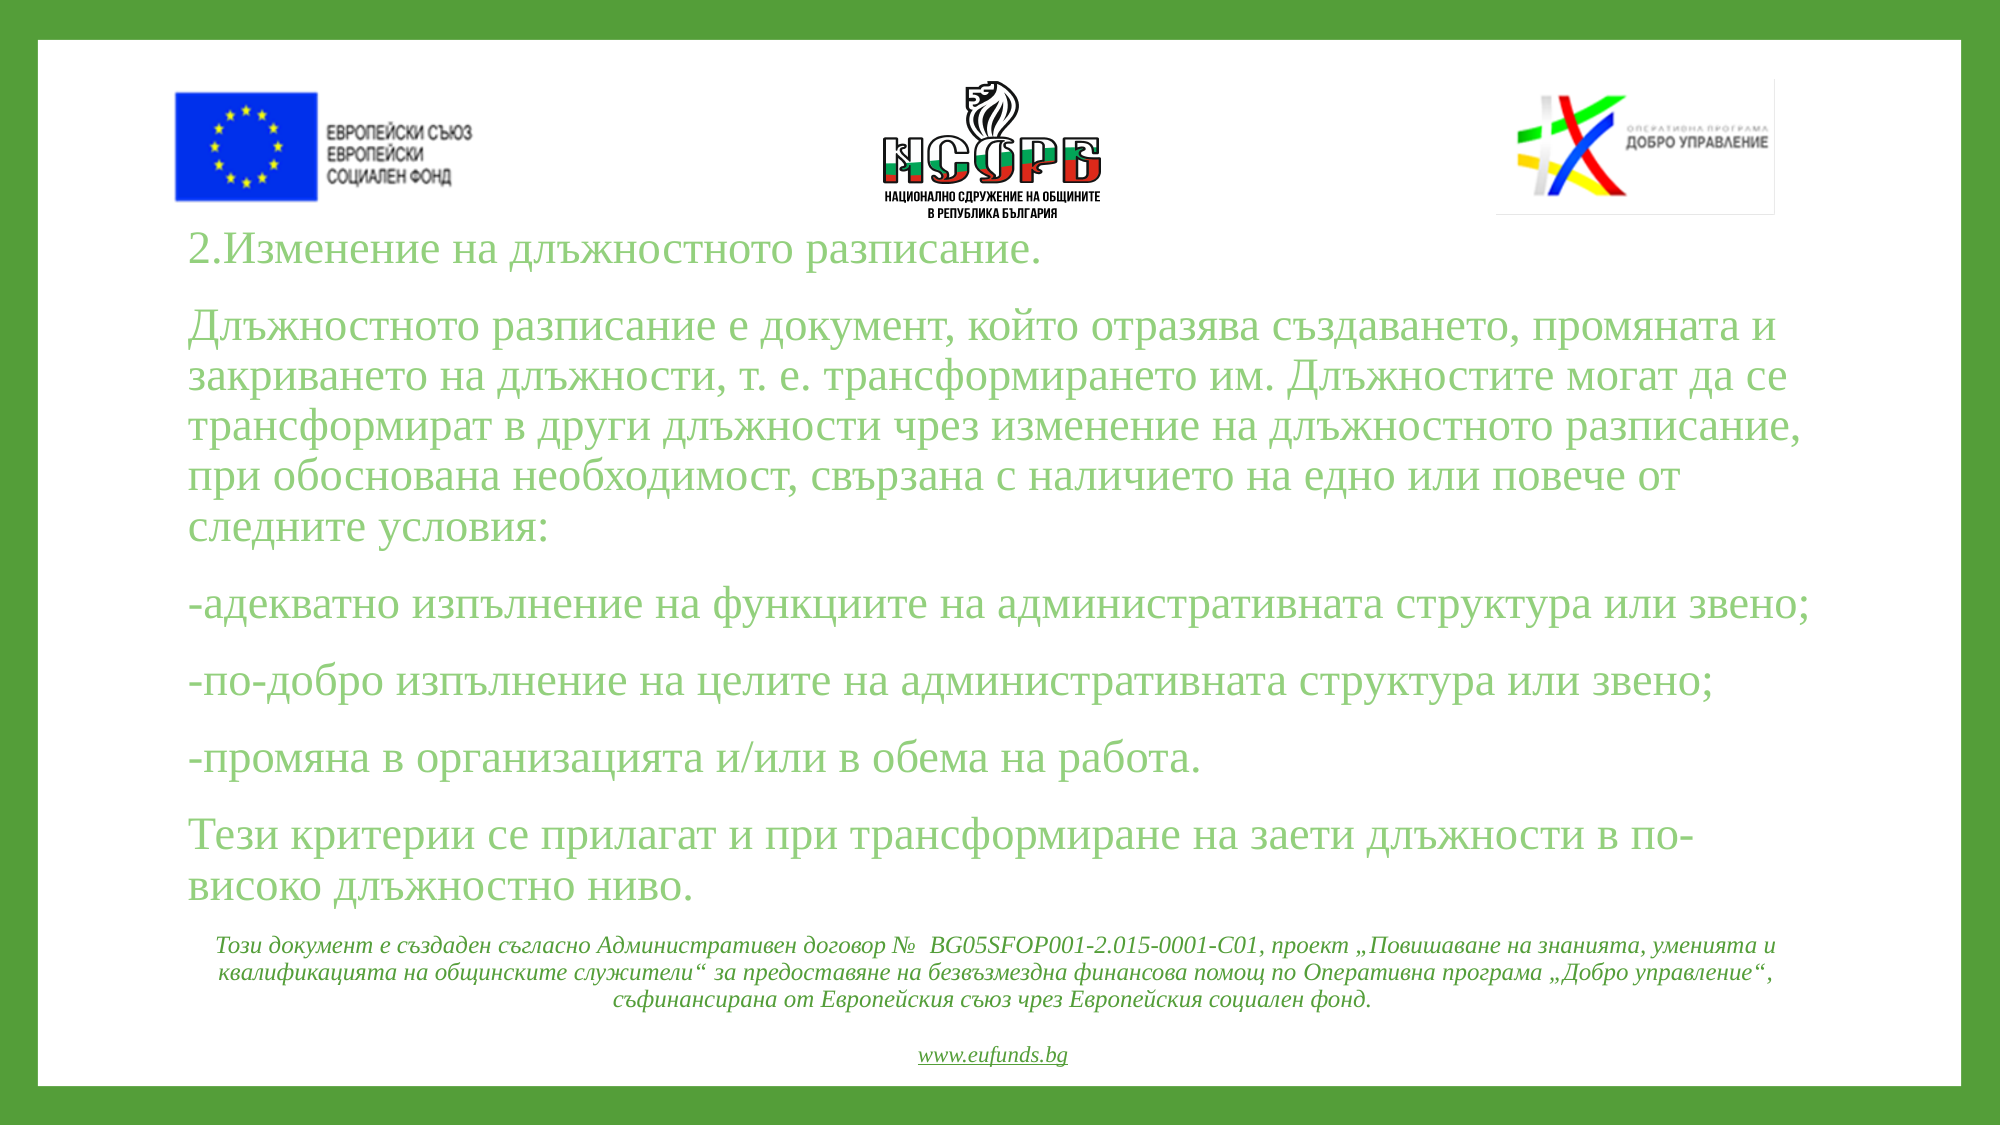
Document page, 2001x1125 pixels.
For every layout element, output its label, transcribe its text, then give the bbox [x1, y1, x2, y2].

list 2.Изменение на длъжностното разписание. Длъжностното разписание е документ, който отразява създаването, промяната и закриването на длъжности, т. е. трансформирането им. Длъжностите могат да се трансформират в други длъжности чрез изменение на длъжностното разписание, при обоснована необходимост, свързана с наличието на едно или повече от следните условия: -адекватно изпълнение на функциите на административната структура или звено; -по-добро изпълнение на целите на административната структура или звено; -промяна в организацията и/или в обема на работа. Тези критерии се прилагат и при трансформиране на заети длъжности в по-високо длъжностно ниво. [165, 215, 1838, 924]
picture [1495, 79, 1777, 216]
picture [160, 79, 501, 216]
picture [883, 81, 1101, 218]
text_box Този документ е създаден съгласно Административен договор № BG05SFOP001-2.015-0001-C01, проект „Повишаване на знанията, уменията и квалификацията на общинските служители“ за предоставяне на безвъзмездна финансова помощ по Оперативна програма „Добро управление“, съфинансирана от Европейския съюз чрез Европейския социален фонд. www.eufunds.bg [121, 924, 1863, 1075]
